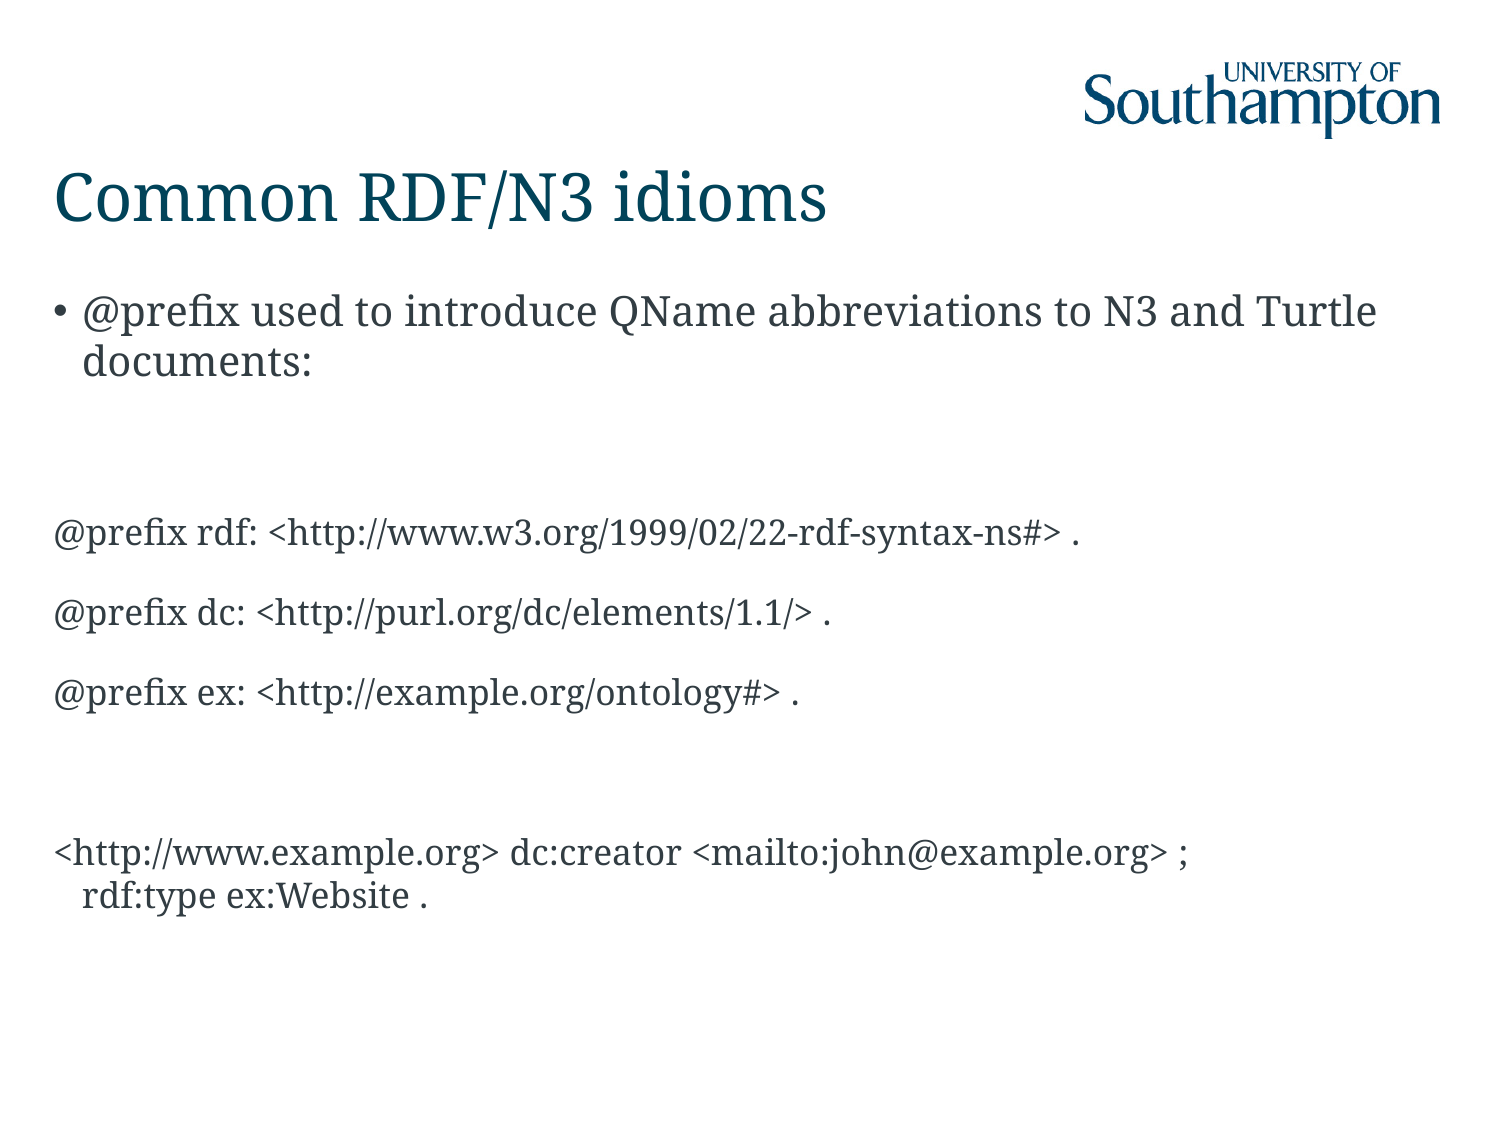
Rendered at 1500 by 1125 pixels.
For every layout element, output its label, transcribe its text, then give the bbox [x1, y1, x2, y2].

list @prefix used to introduce QName abbreviations to N3 and Turtle documents: @prefix rdf: <http://www.w3.org/1999/02/22-rdf-syntax-ns#> . @prefix dc: <http://purl.org/dc/elements/1.1/> . @prefix ex: <http://example.org/ontology#> . <http://www.example.org> dc:creator <mailto:john@example.org> ; rdf:type ex:Website . [52, 277, 1448, 1011]
title Common RDF/N3 idioms [52, 147, 1448, 255]
picture [1085, 62, 1440, 139]
